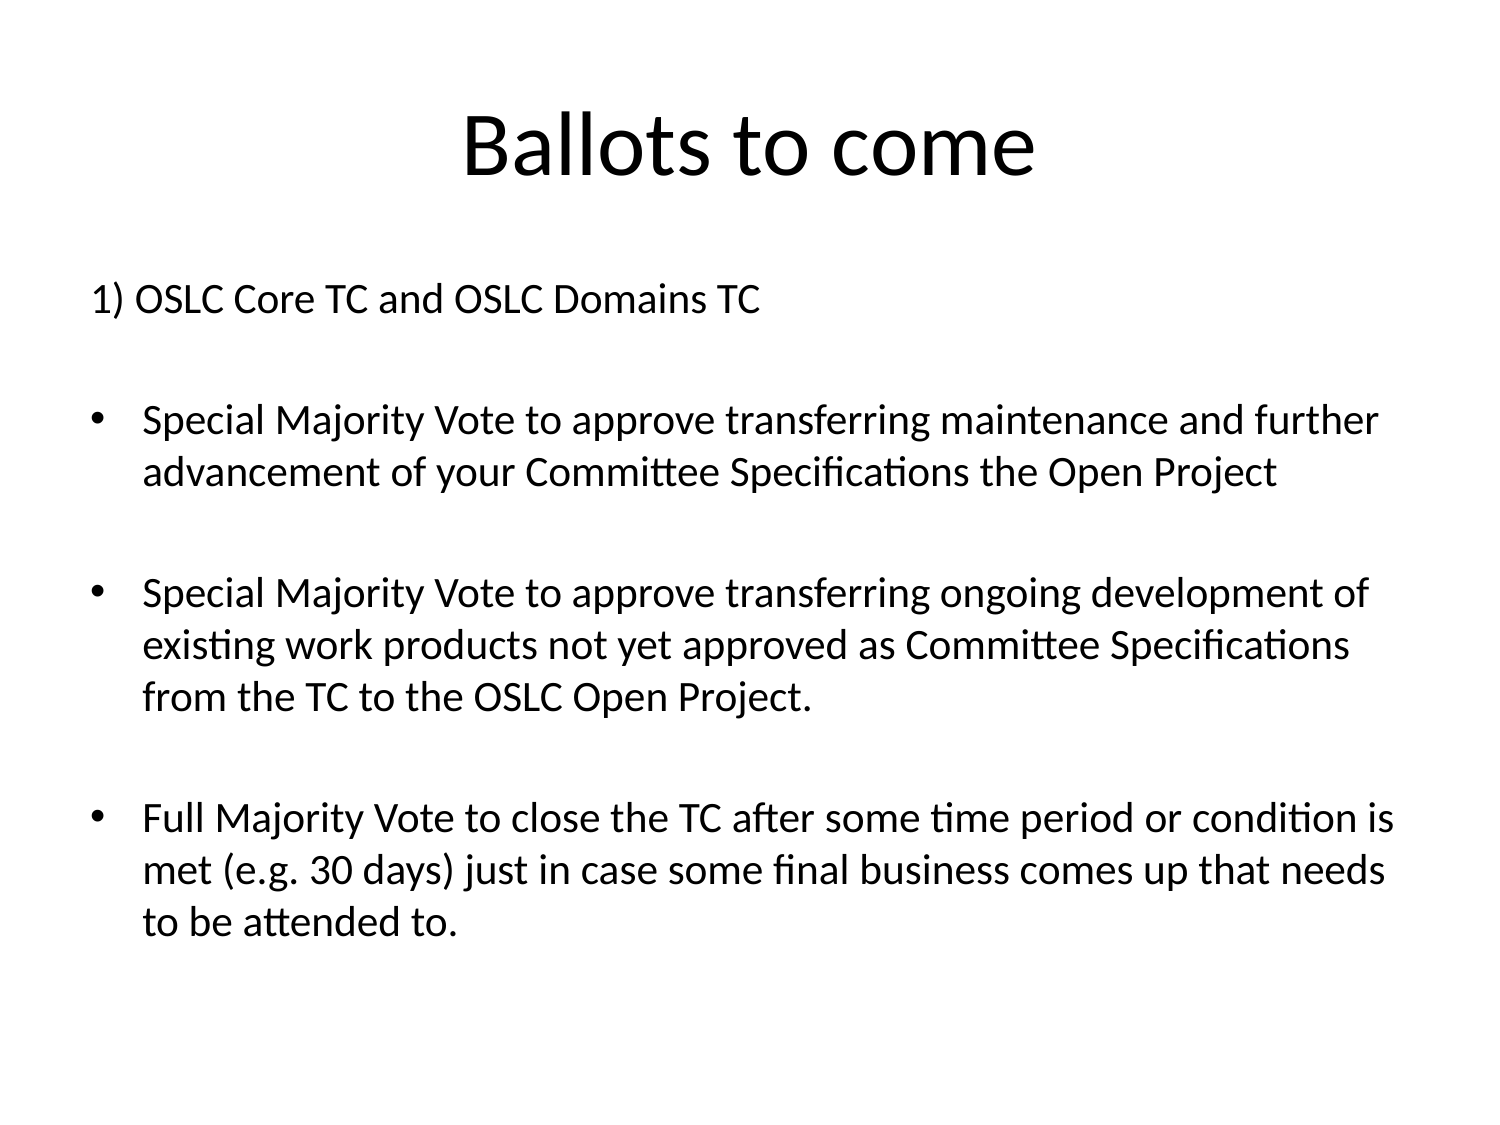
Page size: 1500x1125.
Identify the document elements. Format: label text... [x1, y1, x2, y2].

list 1) OSLC Core TC and OSLC Domains TC Special Majority Vote to approve transferring maintenance and further advancement of your Committee Specifications the Open Project Special Majority Vote to approve transferring ongoing development of existing work products not yet approved as Committee Specifications from the TC to the OSLC Open Project. Full Majority Vote to close the TC after some time period or condition is met (e.g. 30 days) just in case some final business comes up that needs to be attended to. [75, 262, 1425, 1005]
title Ballots to come [75, 45, 1425, 233]
